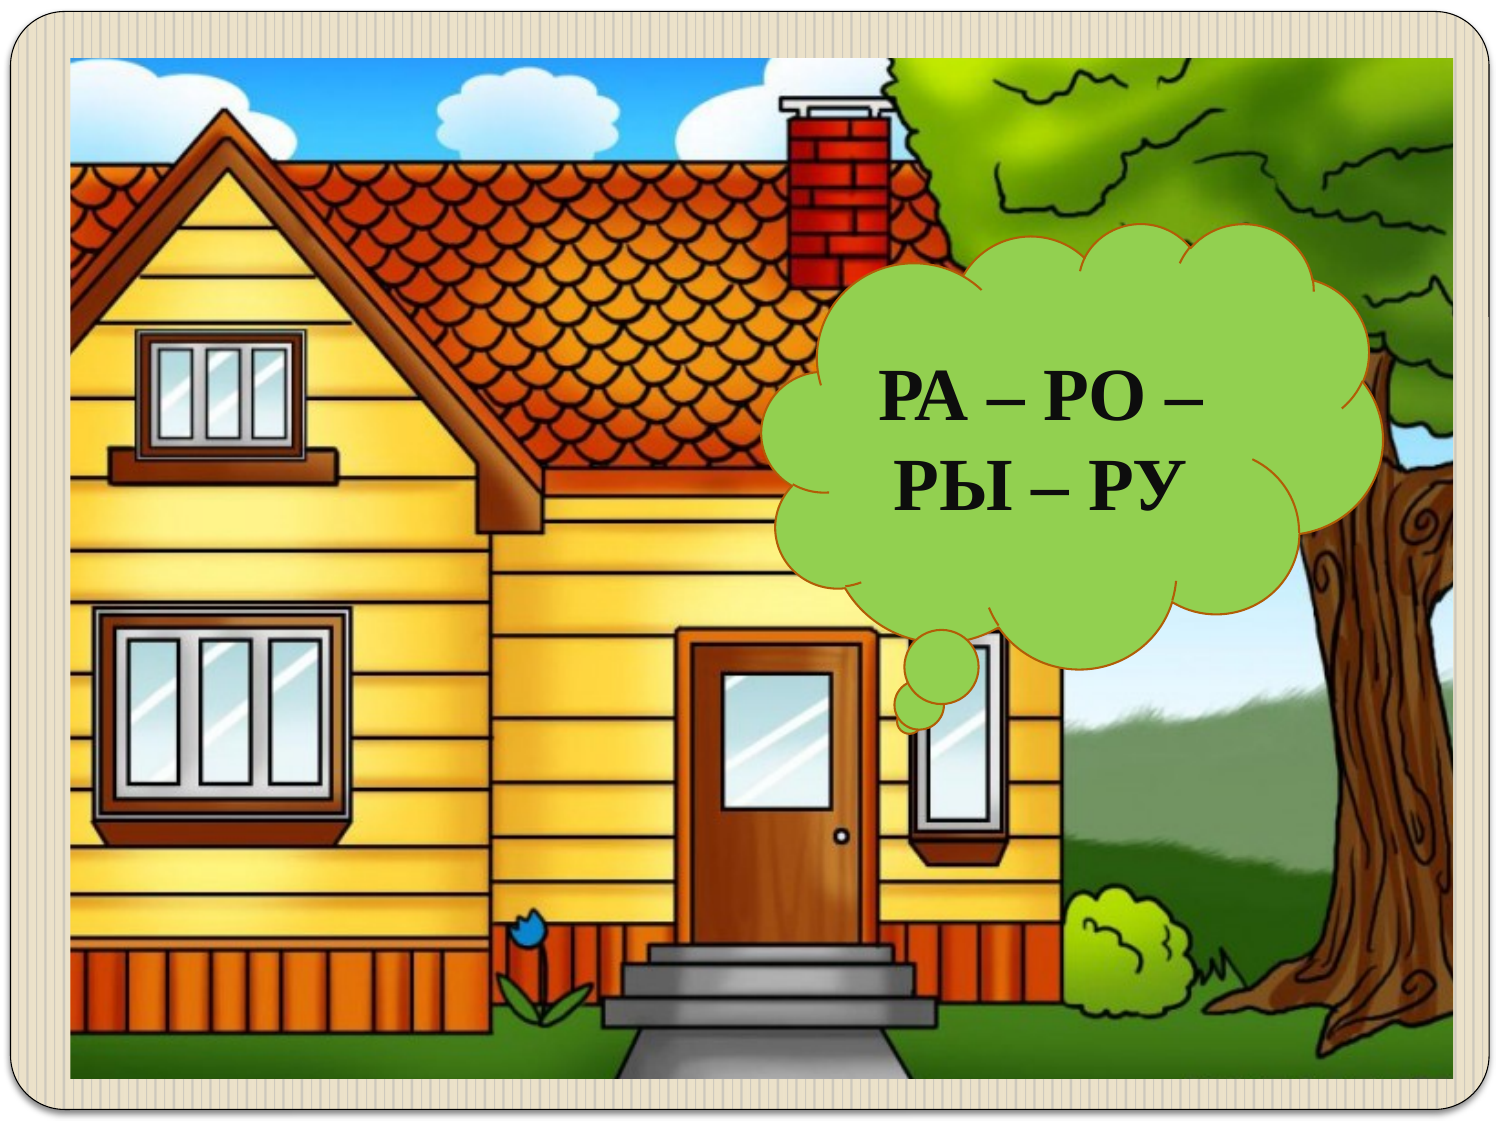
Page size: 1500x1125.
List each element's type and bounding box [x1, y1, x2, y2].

list [70, 58, 1454, 1079]
